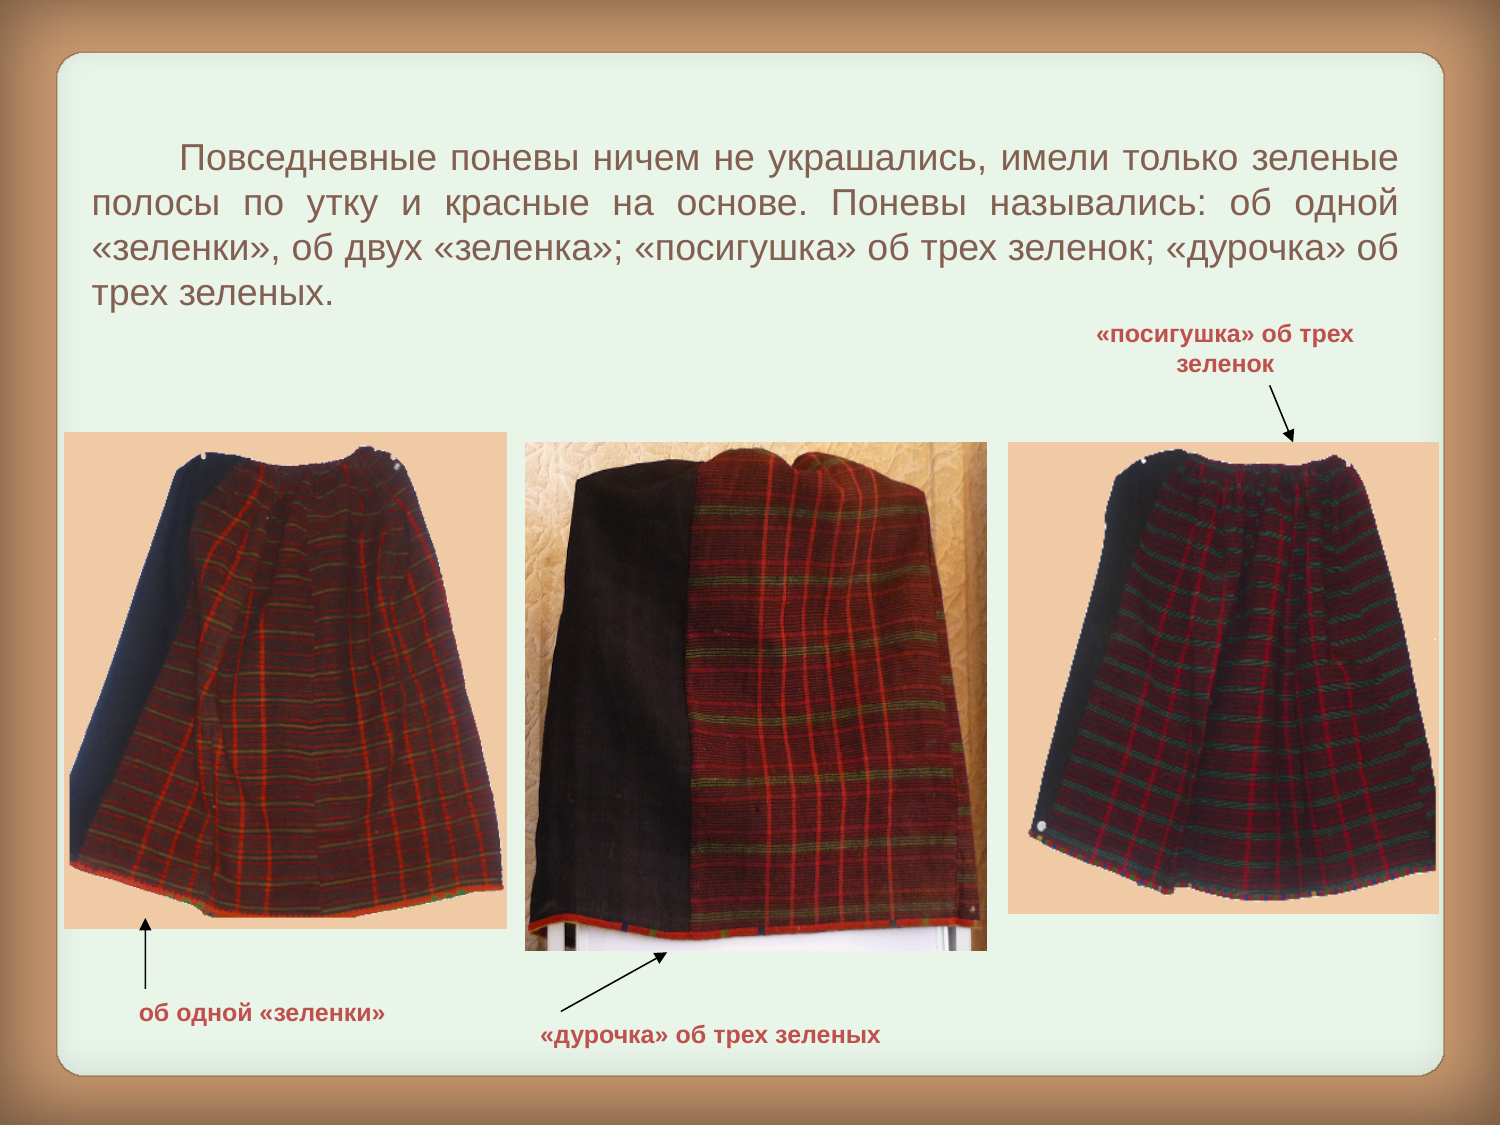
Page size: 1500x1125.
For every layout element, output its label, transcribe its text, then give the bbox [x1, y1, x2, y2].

text_box Повседневные поневы ничем не украшались, имели только зеленые полосы по утку и красные на основе. Поневы назывались: об одной «зеленки», об двух «зеленка»; «посигушка» об трех зеленок; «дурочка» об трех зеленых. [76, 125, 1415, 321]
picture [0, 0, 1500, 1125]
text_box [1269, 385, 1295, 440]
text_box об одной «зеленки» [123, 988, 420, 1034]
text_box «посигушка» об трех зеленок [1036, 310, 1415, 385]
text_box «дурочка» об трех зеленых [525, 1011, 916, 1057]
